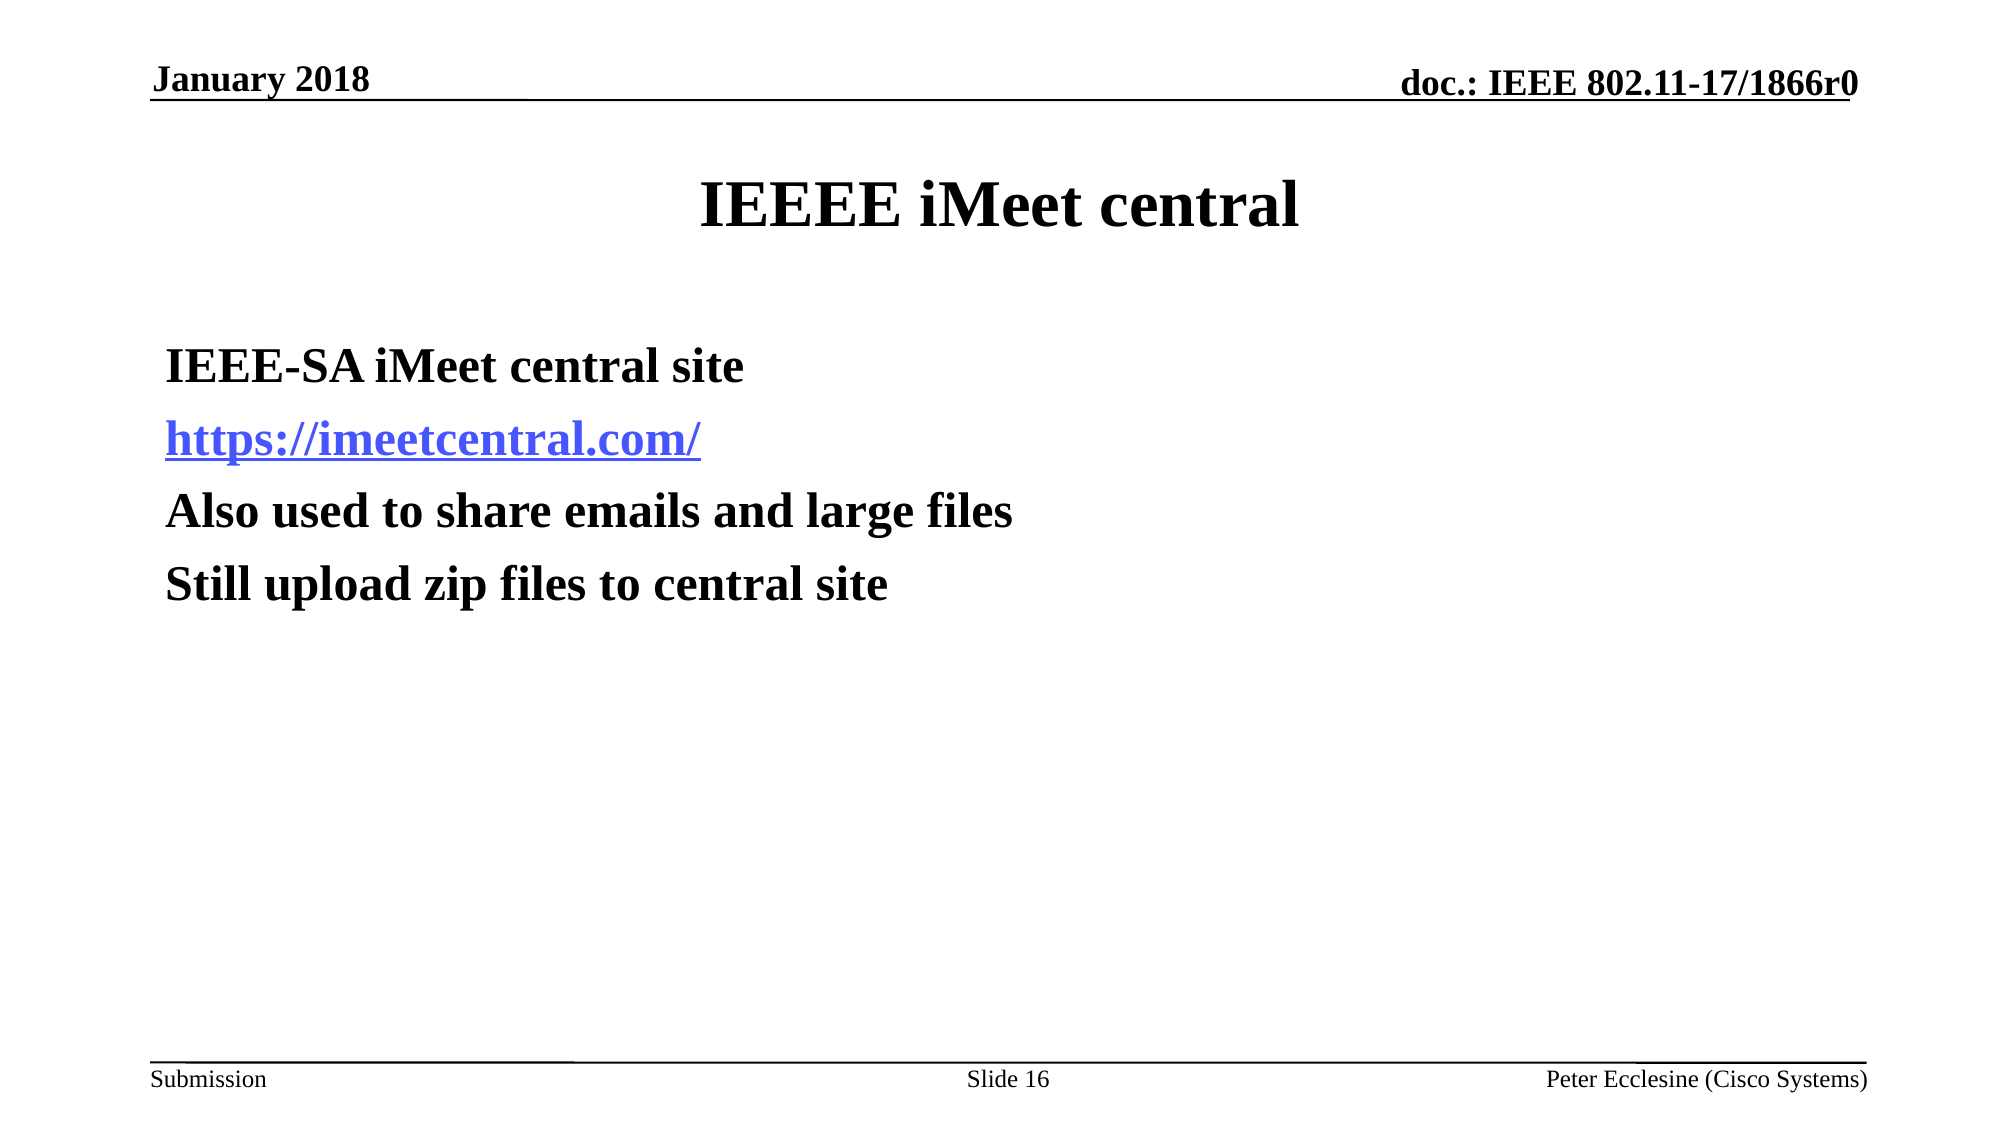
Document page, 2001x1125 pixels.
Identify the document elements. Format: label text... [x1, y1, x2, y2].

slide_number Slide 16 [950, 1061, 1067, 1123]
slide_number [152, 54, 563, 100]
footer Peter Ecclesine (Cisco Systems) [1171, 1061, 1869, 1093]
title IEEEE iMeet central [149, 112, 1850, 288]
list IEEE-SA iMeet central site https://imeetcentral.com/ Also used to share emails and large files Still upload zip files to central site [149, 324, 1850, 1000]
